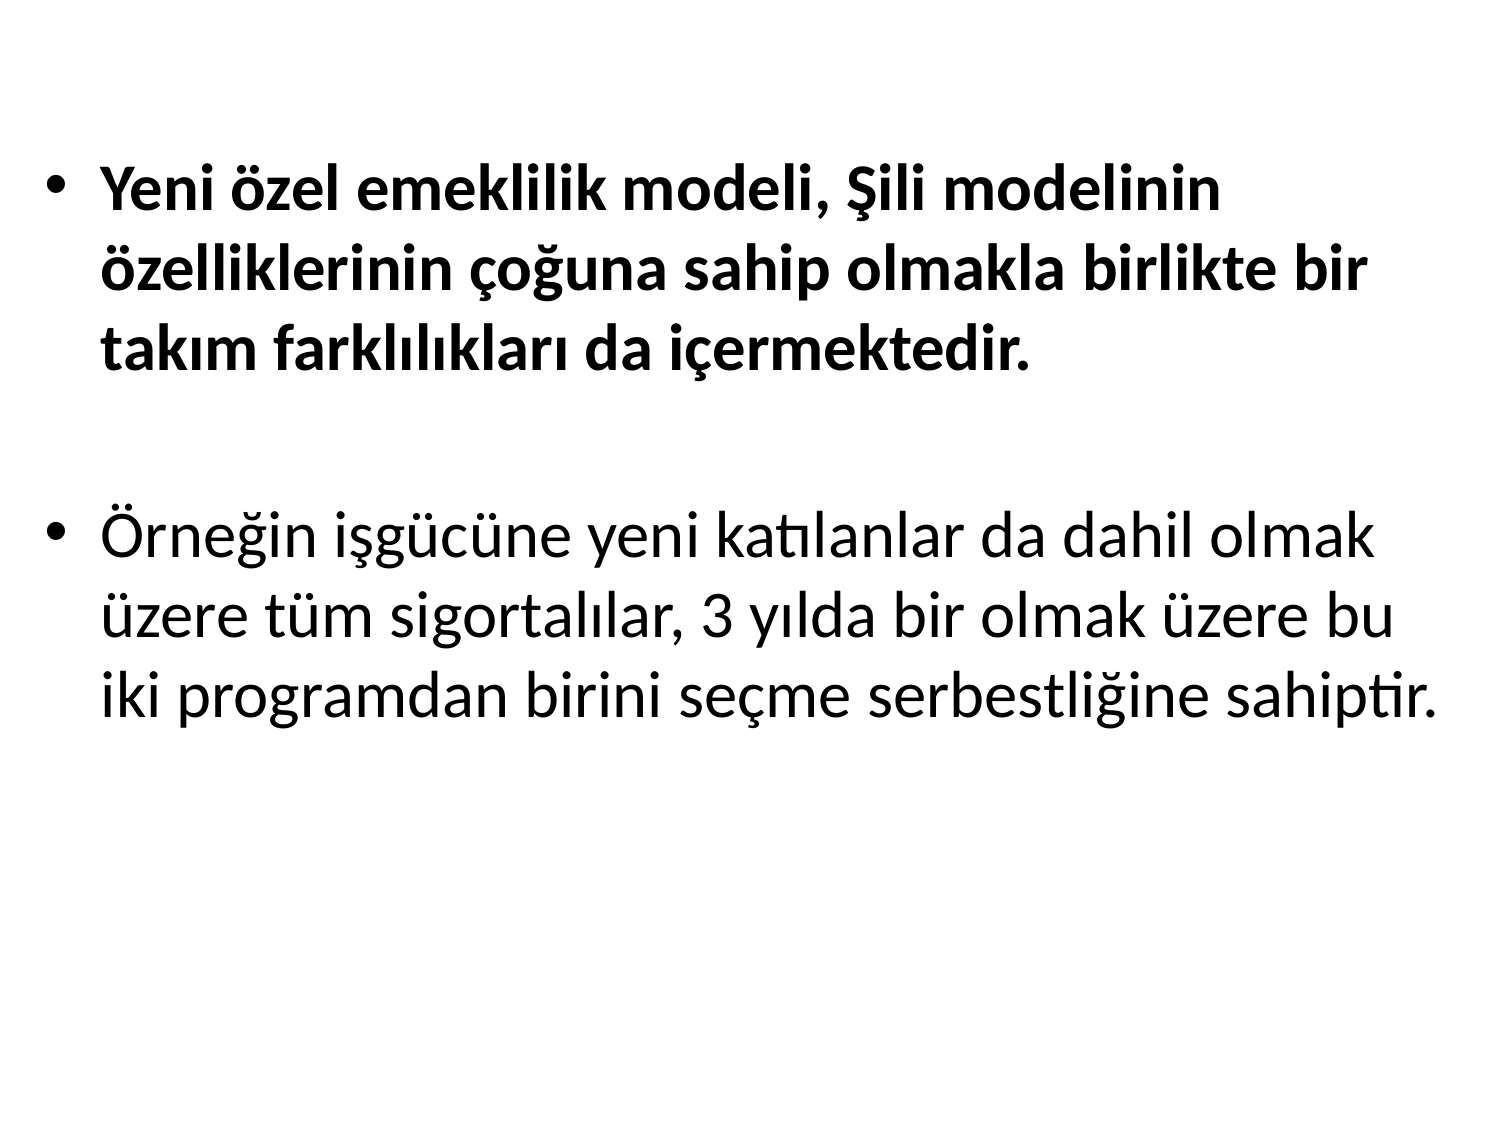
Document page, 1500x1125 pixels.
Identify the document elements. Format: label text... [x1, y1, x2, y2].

list Yeni özel emeklilik modeli, Şili modelinin özelliklerinin çoğuna sahip olmakla birlikte bir takım farklılıkları da içermektedir. Örneğin işgücüne yeni katılanlar da dahil olmak üzere tüm sigortalılar, 3 yılda bir olmak üzere bu iki programdan birini seçme serbestliğine sahiptir. [29, 42, 1459, 1083]
